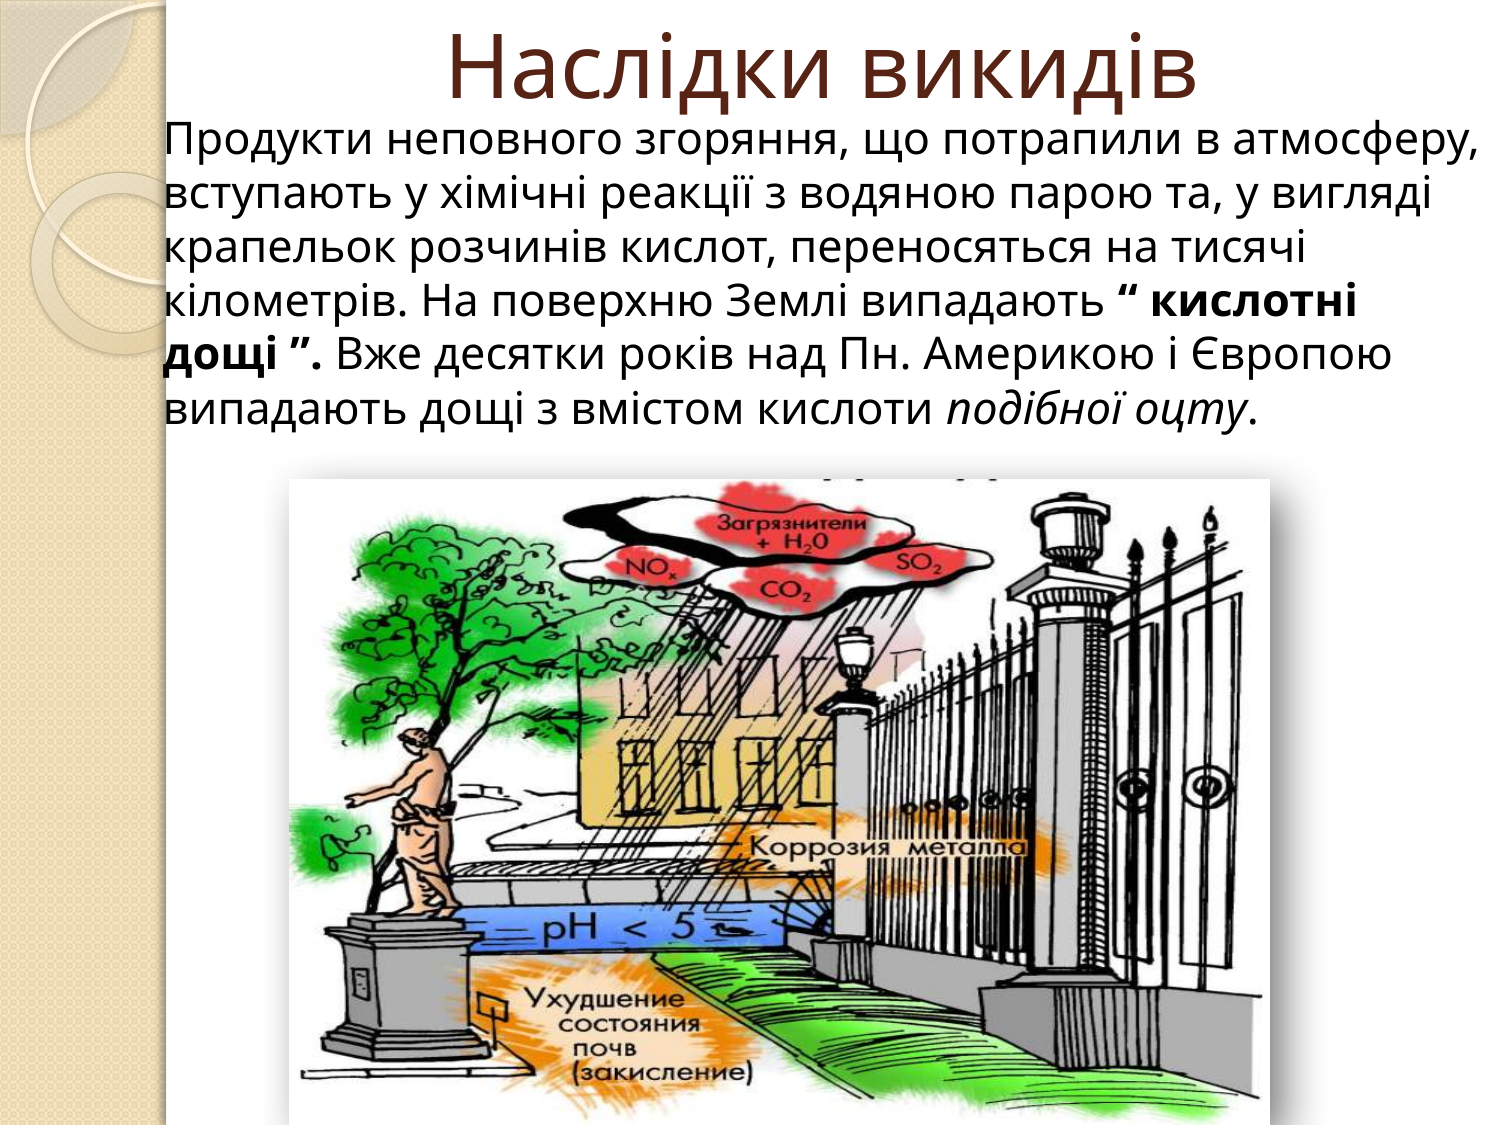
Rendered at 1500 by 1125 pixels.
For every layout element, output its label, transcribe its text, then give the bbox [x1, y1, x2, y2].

title Наслідки викидів [242, 0, 1402, 101]
picture [288, 479, 1270, 1125]
list Продукти неповного згоряння, що потрапили в атмосферу, вступають у хімічні реакції з водяною парою та, у вигляді крапельок розчинів кислот, переносяться на тисячі кілометрів. На поверхню Землі випадають “ кислотні дощі ”. Вже десятки років над Пн. Америкою і Європою випадають дощі з вмістом кислоти подібної оцту. [135, 101, 1500, 492]
